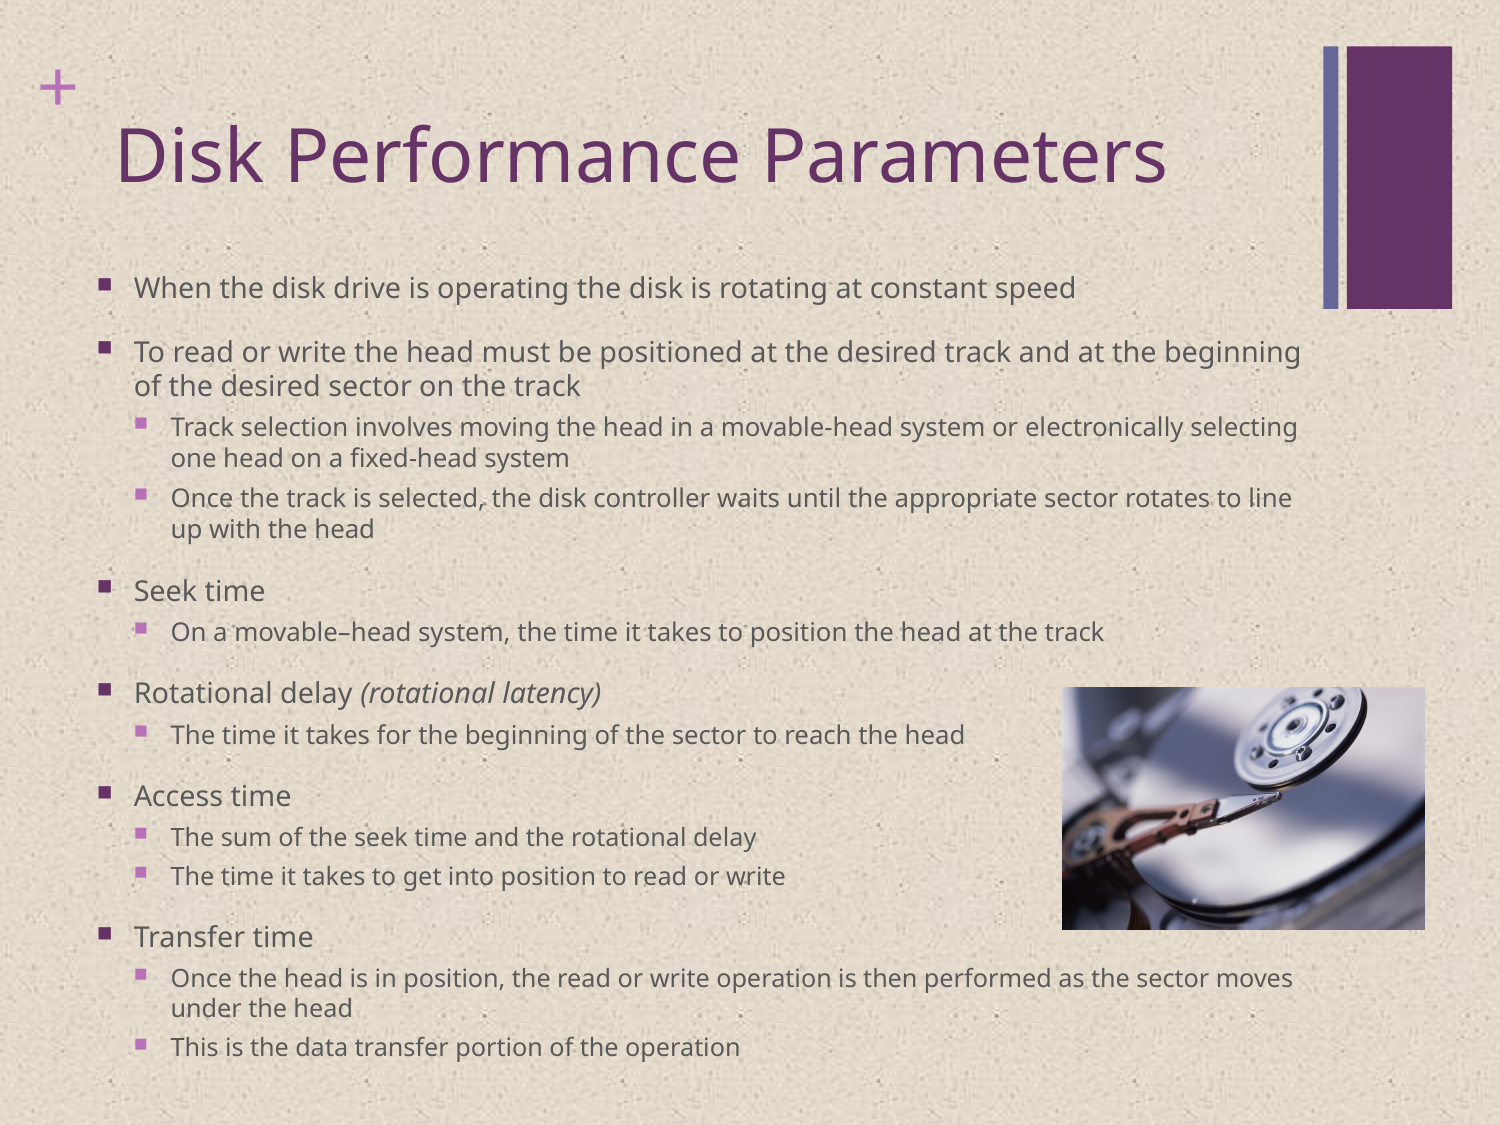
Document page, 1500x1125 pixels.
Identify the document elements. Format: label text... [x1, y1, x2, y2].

title Disk Performance Parameters [99, 99, 1340, 283]
picture [0, 0, 1500, 1125]
list When the disk drive is operating the disk is rotating at constant speed To read or write the head must be positioned at the desired track and at the beginning of the desired sector on the track Track selection involves moving the head in a movable-head system or electronically selecting one head on a fixed-head system Once the track is selected, the disk controller waits until the appropriate sector rotates to line up with the head Seek time On a movable–head system, the time it takes to position the head at the track Rotational delay (rotational latency) The time it takes for the beginning of the sector to reach the head Access time The sum of the seek time and the rotational delay The time it takes to get into position to read or write Transfer time Once the head is in position, the read or write operation is then performed as the sector moves under the head This is the data transfer portion of the operation [81, 262, 1322, 1075]
